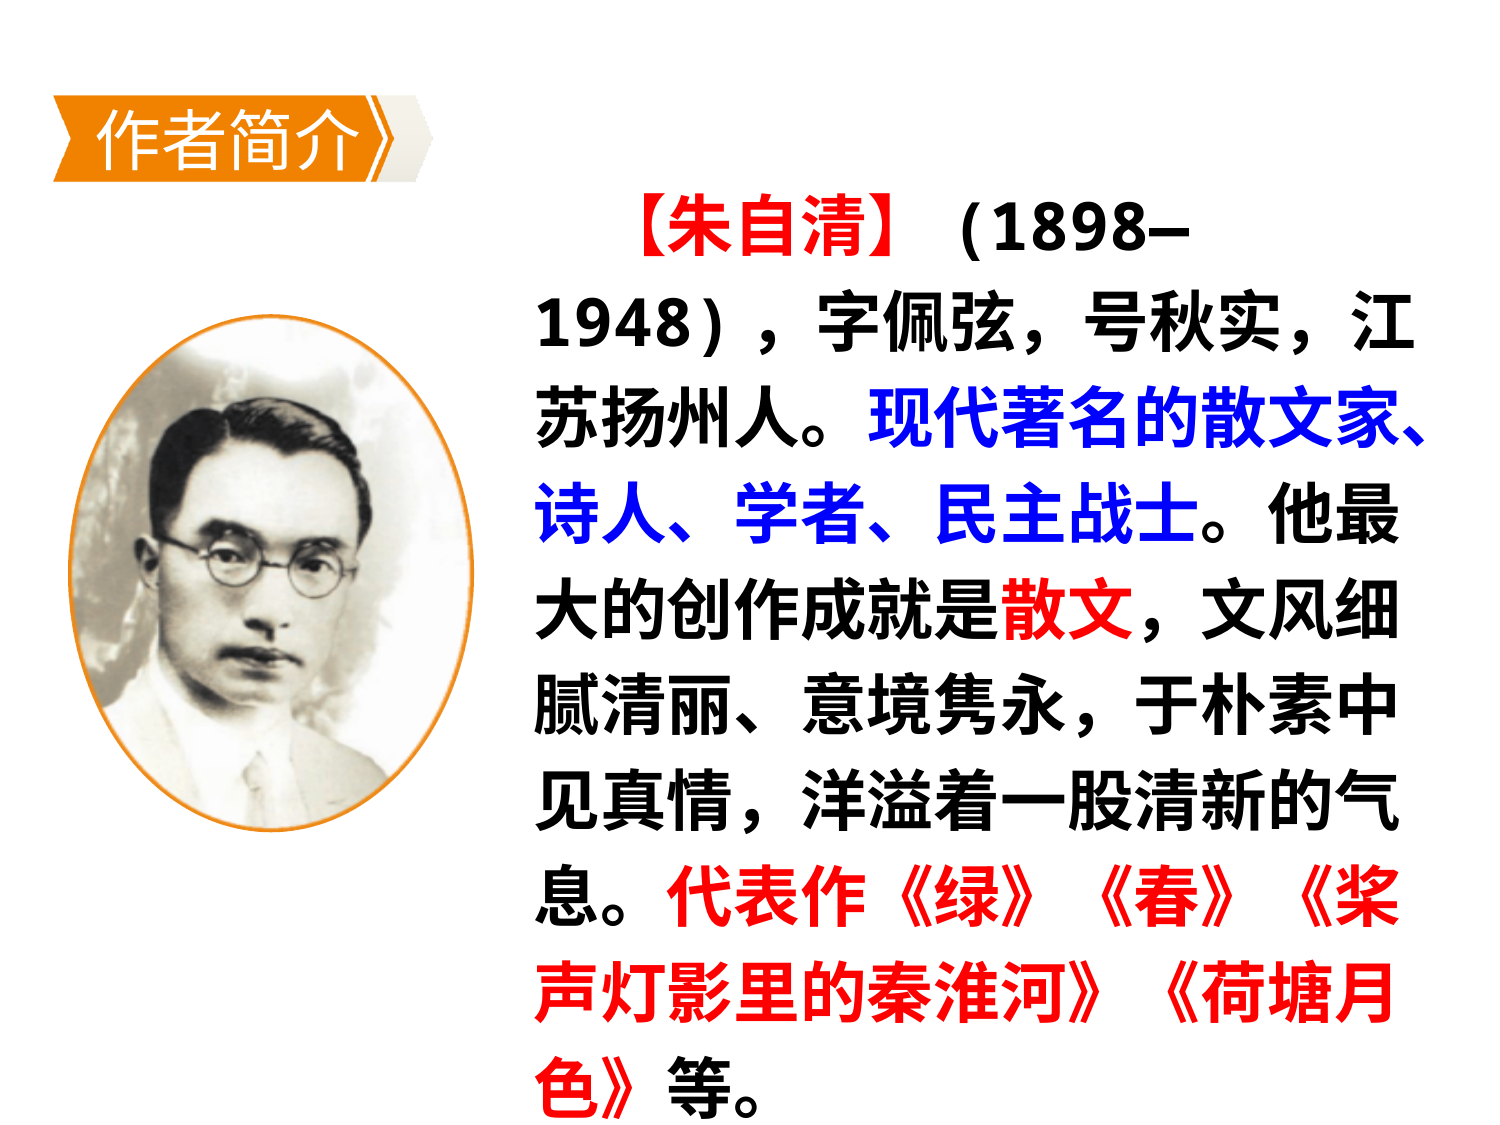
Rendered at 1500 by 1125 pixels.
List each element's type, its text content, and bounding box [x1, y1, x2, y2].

text_box 【朱自清】(1898—1948)，字佩弦，号秋实，江苏扬州人。现代著名的散文家、诗人、学者、民主战士。他最大的创作成就是散文，文风细腻清丽、意境隽永，于朴素中见真情，洋溢着一股清新的气息。代表作《绿》《春》《桨声灯影里的秦淮河》《荷塘月色》等。 [518, 160, 1434, 1125]
picture [67, 313, 475, 833]
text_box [49, 91, 435, 188]
